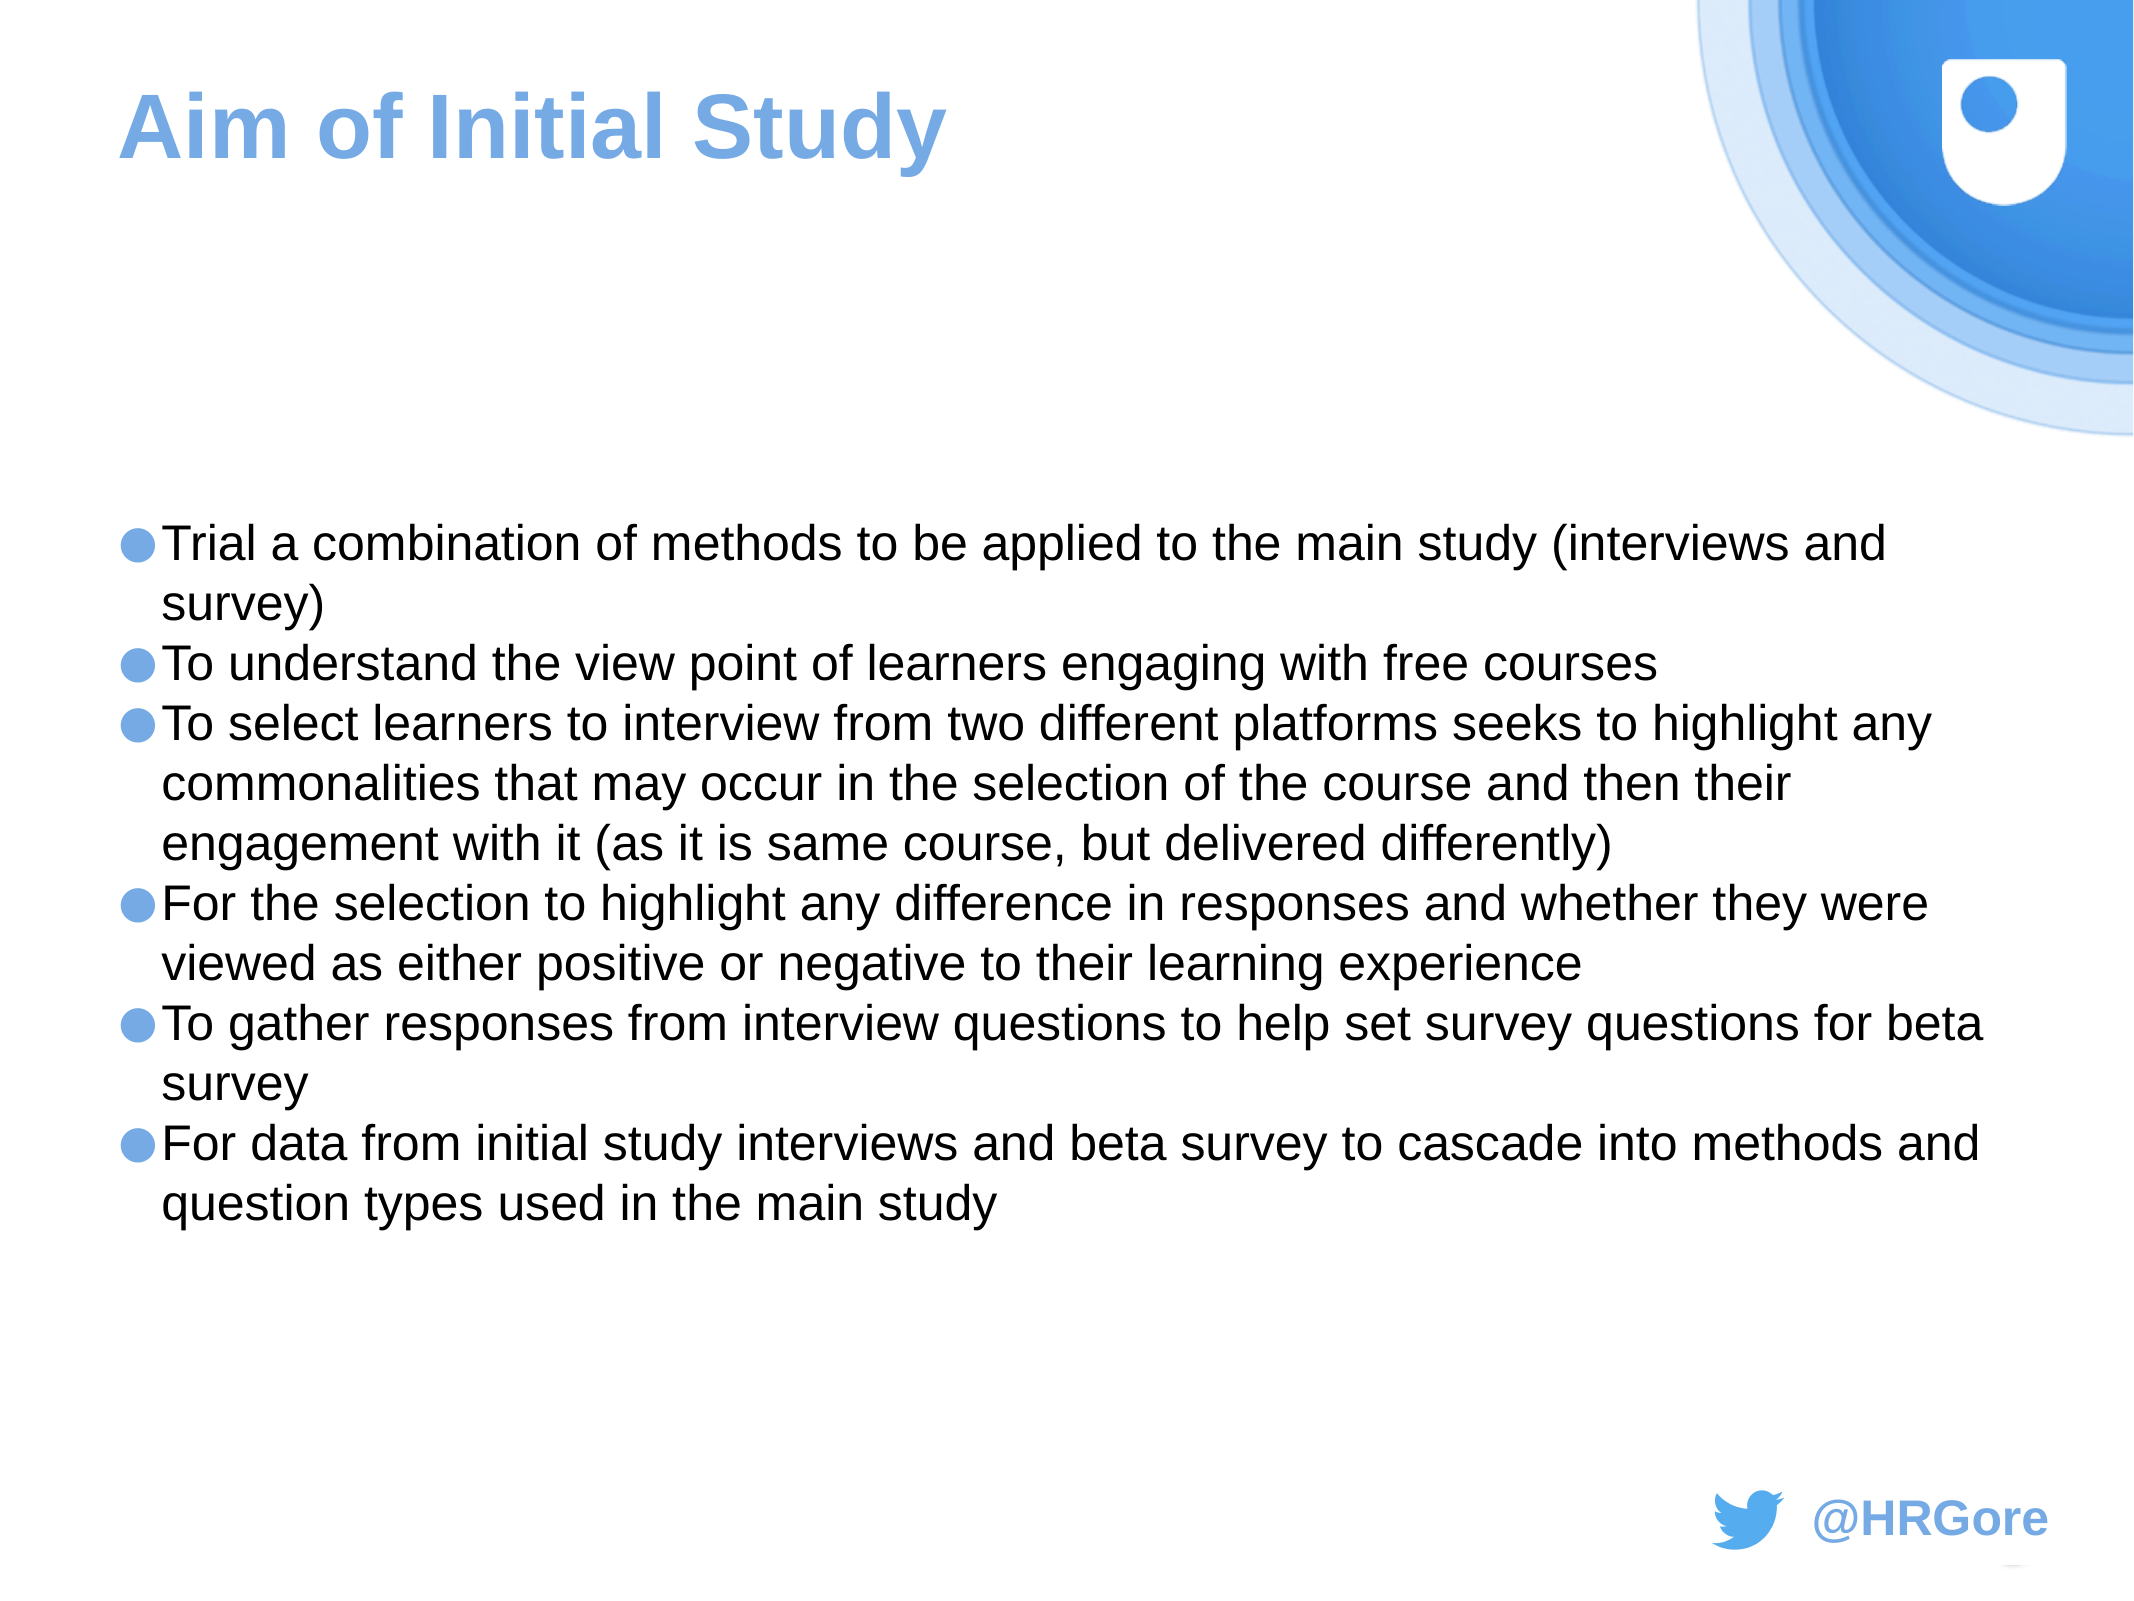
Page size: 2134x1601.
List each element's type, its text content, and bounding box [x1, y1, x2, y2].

list Trial a combination of methods to be applied to the main study (interviews and survey) To understand the view point of learners engaging with free courses To select learners to interview from two different platforms seeks to highlight any commonalities that may occur in the selection of the course and then their engagement with it (as it is same course, but delivered differently) For the selection to highlight any difference in responses and whether they were viewed as either positive or negative to their learning experience To gather responses from interview questions to help set survey questions for beta survey For data from initial study interviews and beta survey to cascade into methods and question types used in the main study [118, 510, 2034, 1072]
title Aim of Initial Study [117, 68, 1682, 186]
picture [1643, 0, 2134, 488]
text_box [1681, 1454, 2111, 1585]
